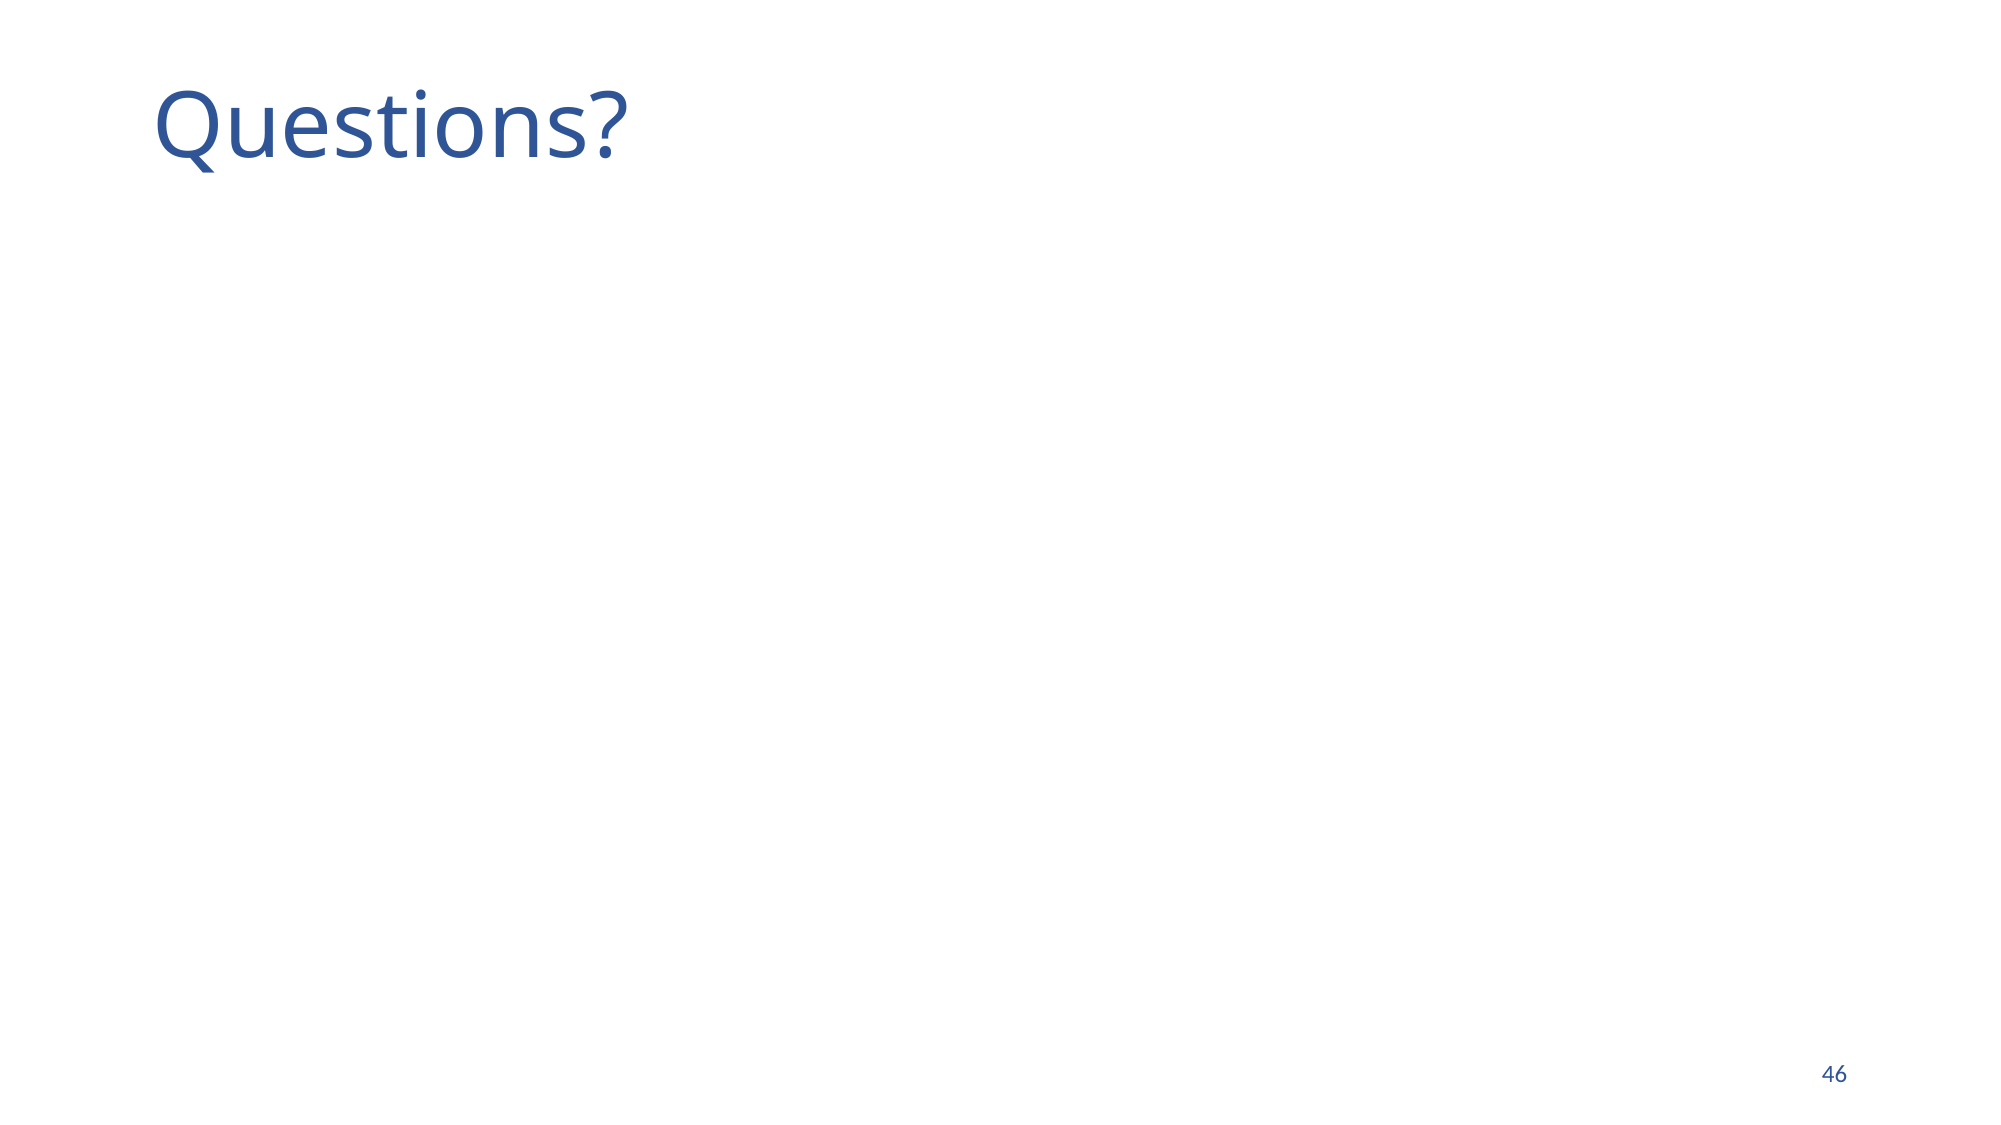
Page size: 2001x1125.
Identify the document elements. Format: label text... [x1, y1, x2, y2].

title Questions? [137, 59, 1863, 196]
slide_number 45 [1412, 1042, 1863, 1103]
